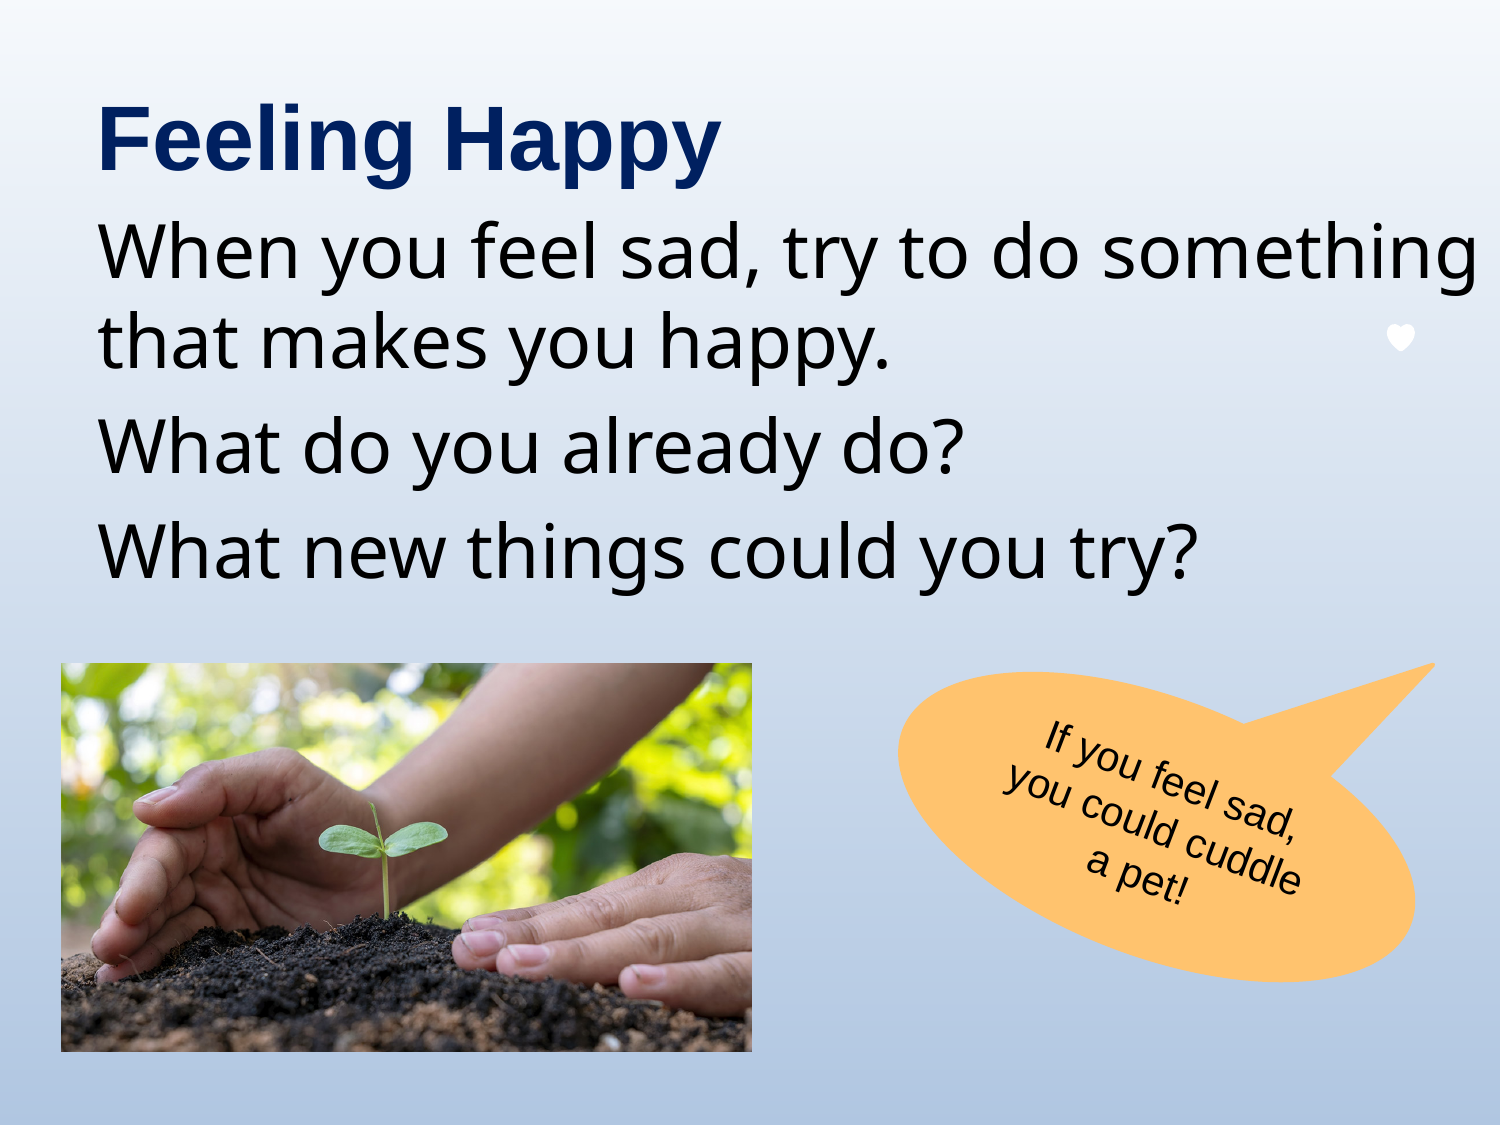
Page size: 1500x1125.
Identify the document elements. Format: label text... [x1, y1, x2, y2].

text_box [886, 699, 1428, 955]
list When you feel sad, try to do something that makes you happy. What do you already do? What new things could you try? [82, 196, 1500, 612]
picture [61, 663, 752, 1052]
title Feeling Happy [81, 51, 1410, 215]
text_box [1386, 324, 1415, 352]
